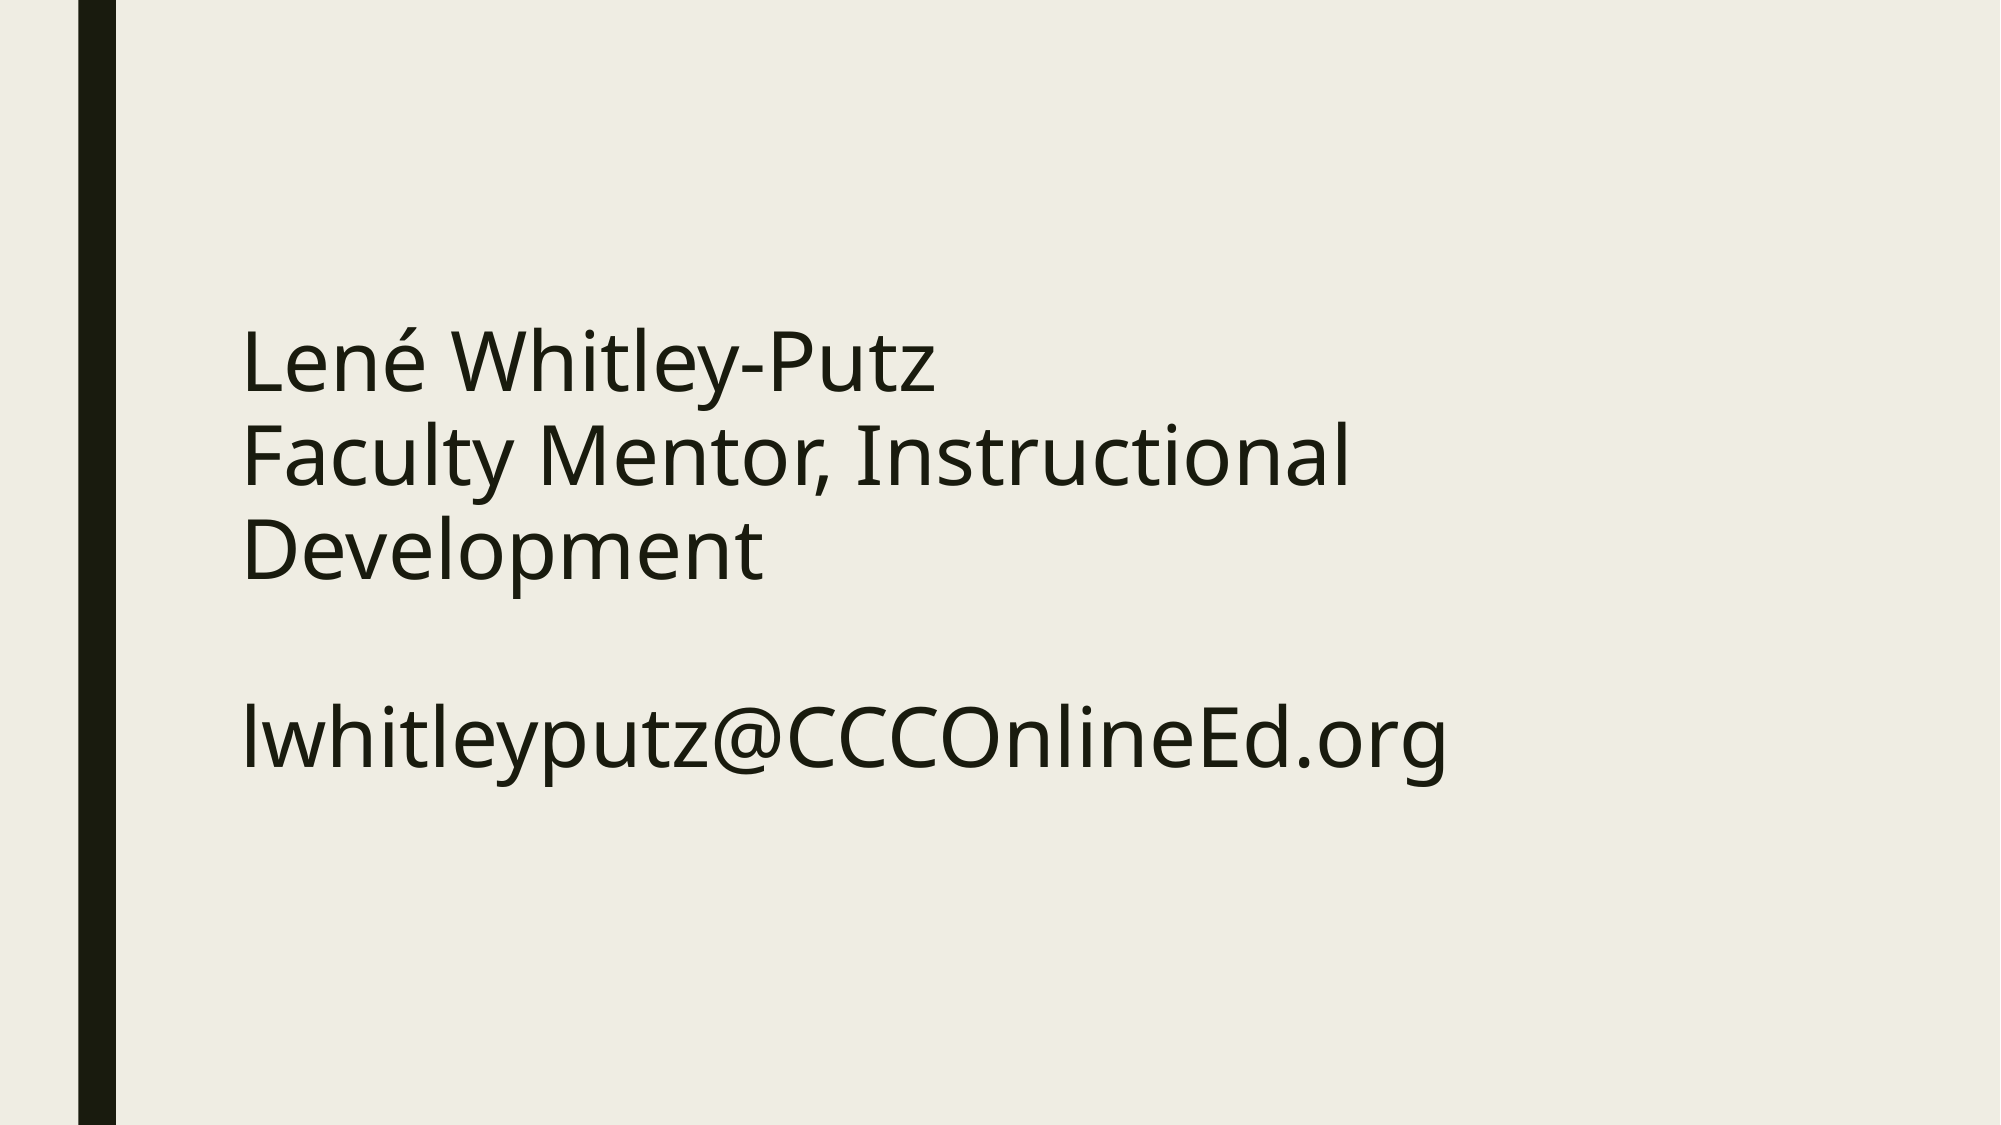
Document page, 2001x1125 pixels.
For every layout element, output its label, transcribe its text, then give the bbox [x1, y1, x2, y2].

list Lené Whitley-Putz Faculty Mentor, Instructional Development lwhitleyputz@CCCOnlineEd.org [225, 203, 1800, 963]
